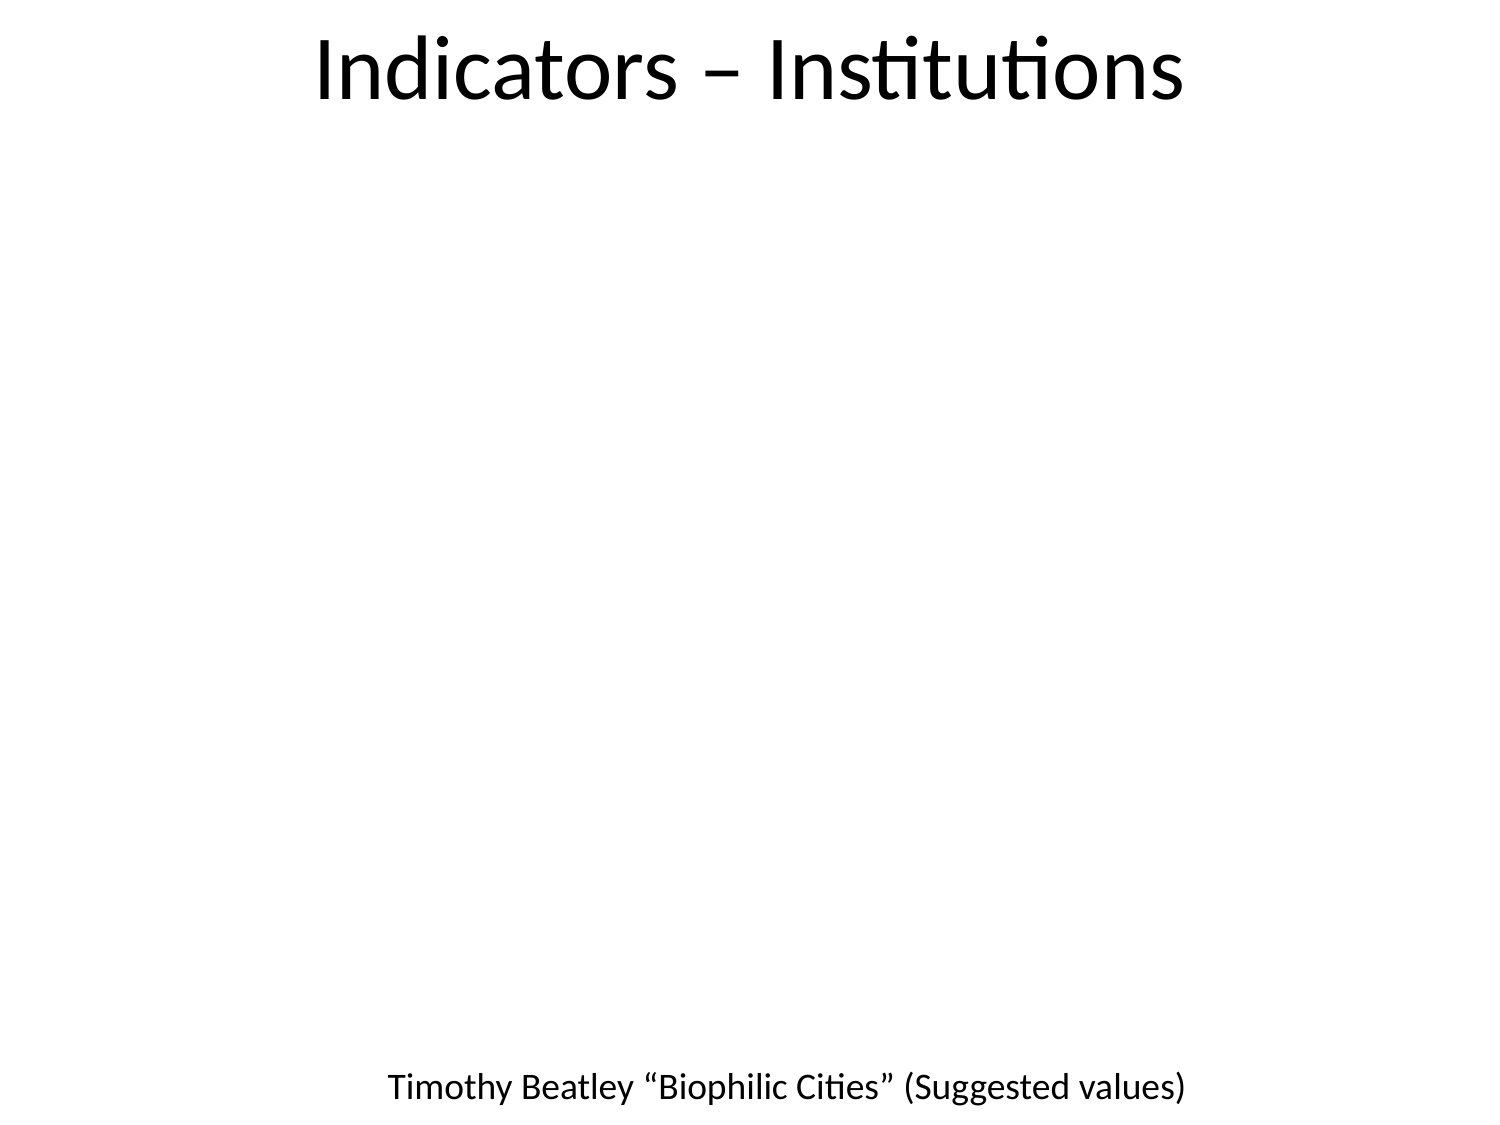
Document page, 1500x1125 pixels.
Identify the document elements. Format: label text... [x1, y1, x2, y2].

title Indicators – Institutions [0, 0, 1500, 125]
text_box Timothy Beatley “Biophilic Cities” (Suggested values) [0, 1054, 1500, 1115]
